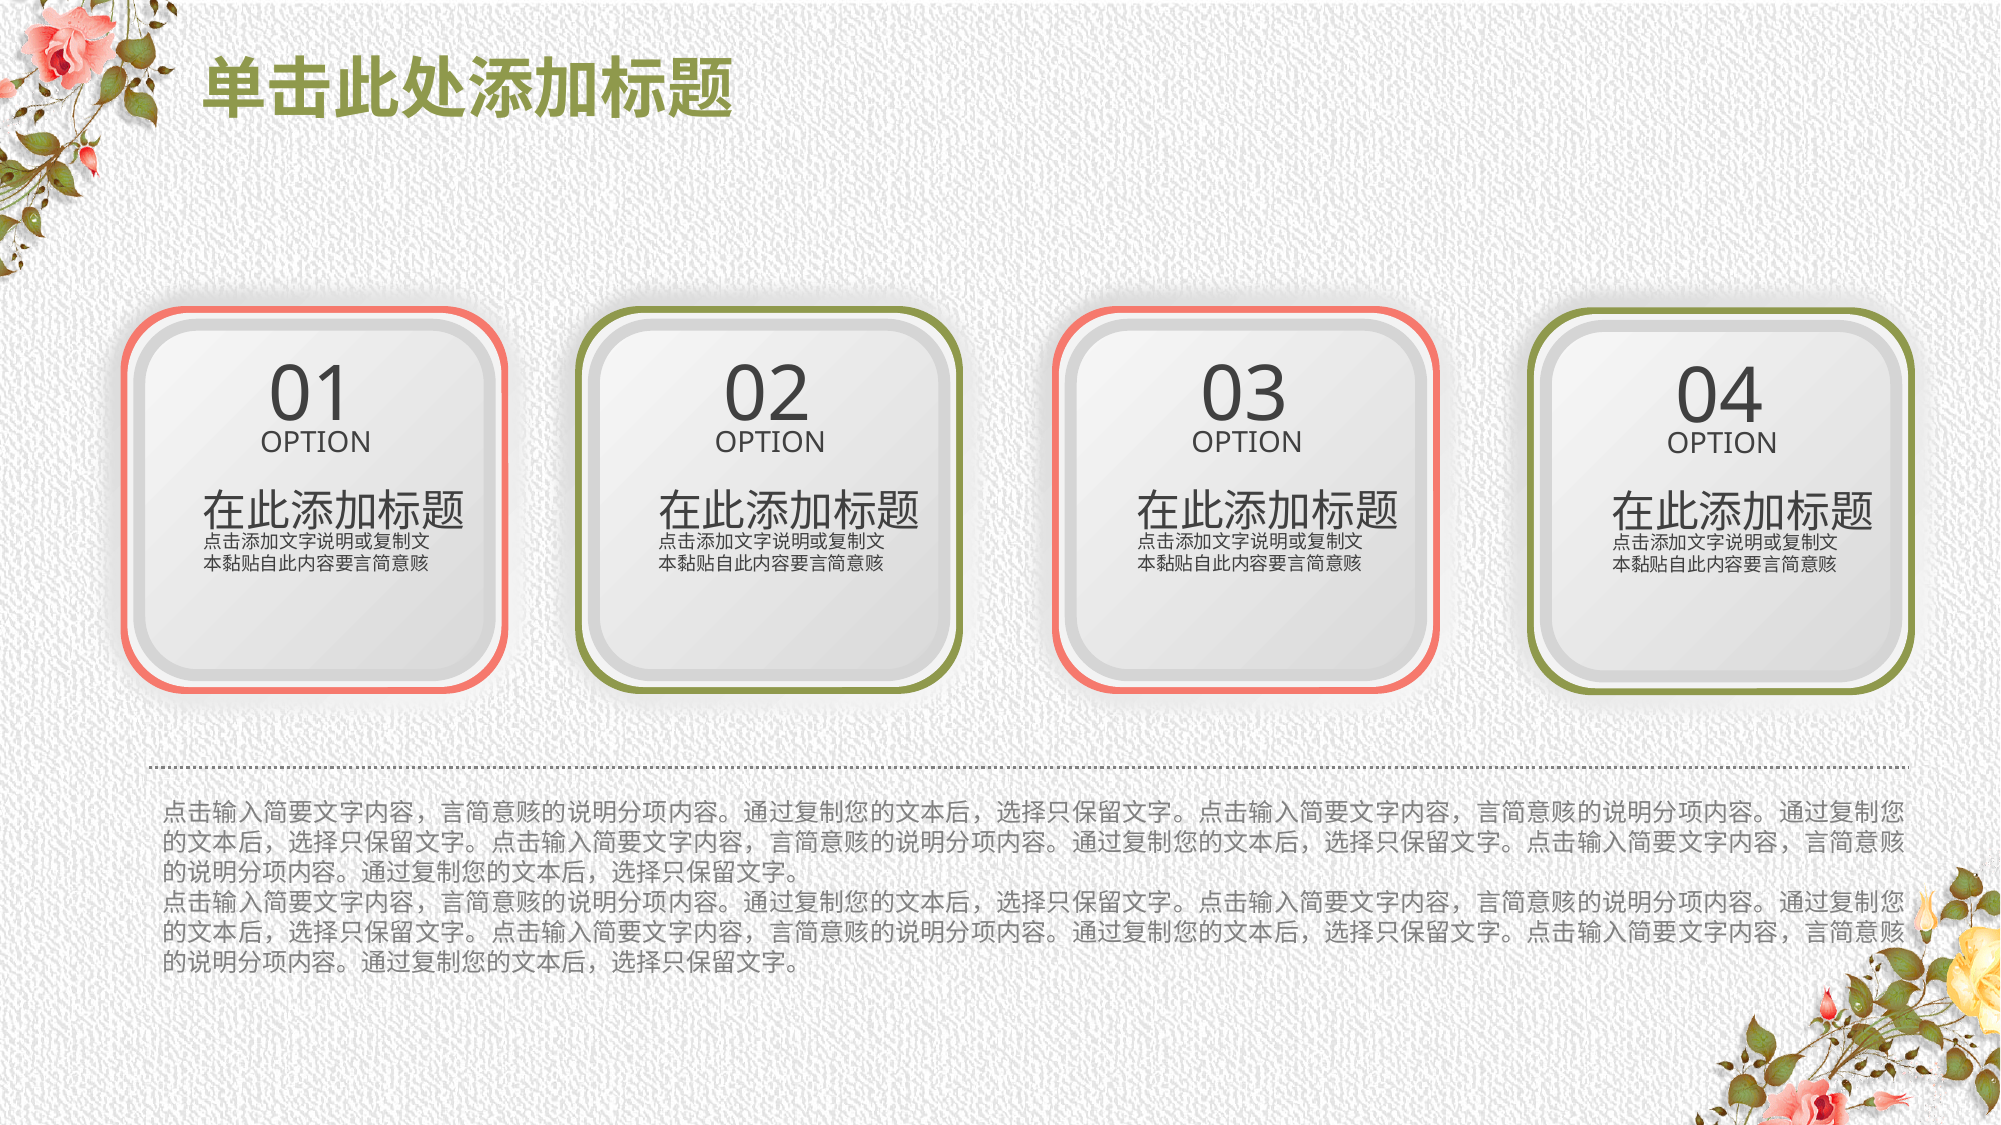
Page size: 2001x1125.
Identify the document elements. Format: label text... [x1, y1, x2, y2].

text_box [1564, 300, 1874, 312]
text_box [187, 475, 504, 583]
text_box [574, 305, 964, 695]
text_box [1557, 687, 1880, 703]
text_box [643, 475, 959, 583]
text_box [112, 298, 518, 703]
text_box [1069, 323, 1423, 677]
text_box 点击输入简要文字内容，言简意赅的说明分项内容。通过复制您的文本后，选择只保留文字。点击输入简要文字内容，言简意赅的说明分项内容。通过复制您的文本后，选择只保留文字。点击输入简要文字内容，言简意赅的说明分项内容。通过复制您的文本后，选择只保留文字。点击输入简要文字内容，言简意赅的说明分项内容。通过复制您的文本后，选择只保留文字。 点击输入简要文字内容，言简意赅的说明分项内容。通过复制您的文本后，选择只保留文字。点击输入简要文字内容，言简意赅的说明分项内容。通过复制您的文本后，选择只保留文字。点击输入简要文字内容，言简意赅的说明分项内容。通过复制您的文本后，选择只保留文字。点击输入简要文字内容，言简意赅的说明分项内容。通过复制您的文本后，选择只保留文字。 [162, 796, 1909, 1007]
text_box [580, 311, 958, 689]
picture [0, 0, 2001, 1125]
text_box [1532, 313, 1910, 690]
text_box [126, 311, 503, 689]
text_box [228, 336, 401, 467]
title 单击此处添加标题 [185, 38, 1911, 144]
text_box [1519, 343, 1535, 665]
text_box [1159, 336, 1332, 467]
text_box [1051, 305, 1441, 695]
text_box [566, 297, 973, 704]
text_box [138, 323, 491, 677]
text_box [1057, 311, 1435, 689]
text_box [1041, 295, 1452, 706]
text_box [683, 336, 856, 467]
text_box [1544, 324, 1898, 678]
text_box [1911, 350, 1922, 657]
text_box [1526, 306, 1916, 697]
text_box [1635, 337, 1808, 468]
text_box [592, 323, 946, 677]
text_box [112, 298, 517, 702]
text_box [1596, 476, 1912, 584]
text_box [1121, 475, 1437, 583]
